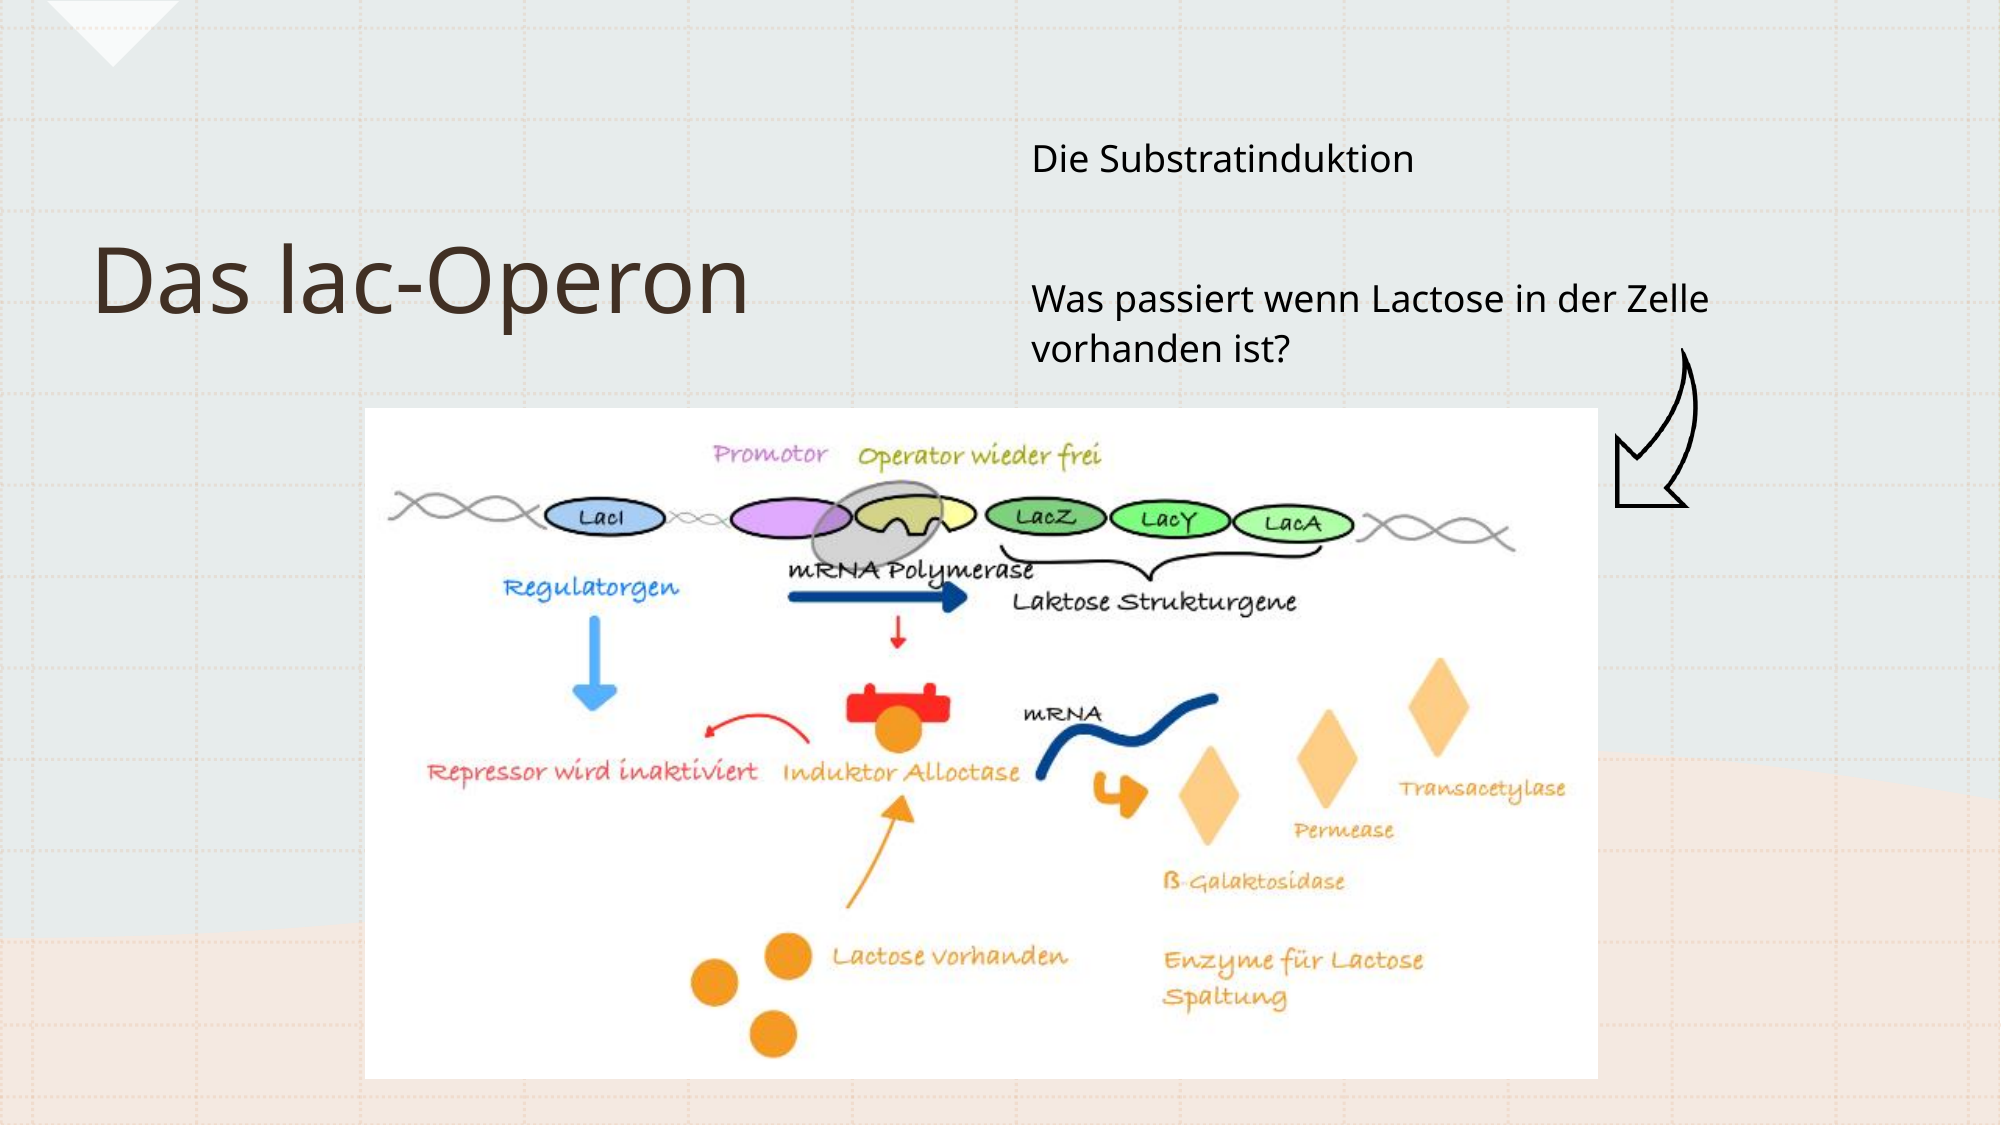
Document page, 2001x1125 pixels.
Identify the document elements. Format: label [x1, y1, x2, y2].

picture [365, 318, 1762, 1079]
text_box [0, 0, 2000, 1125]
